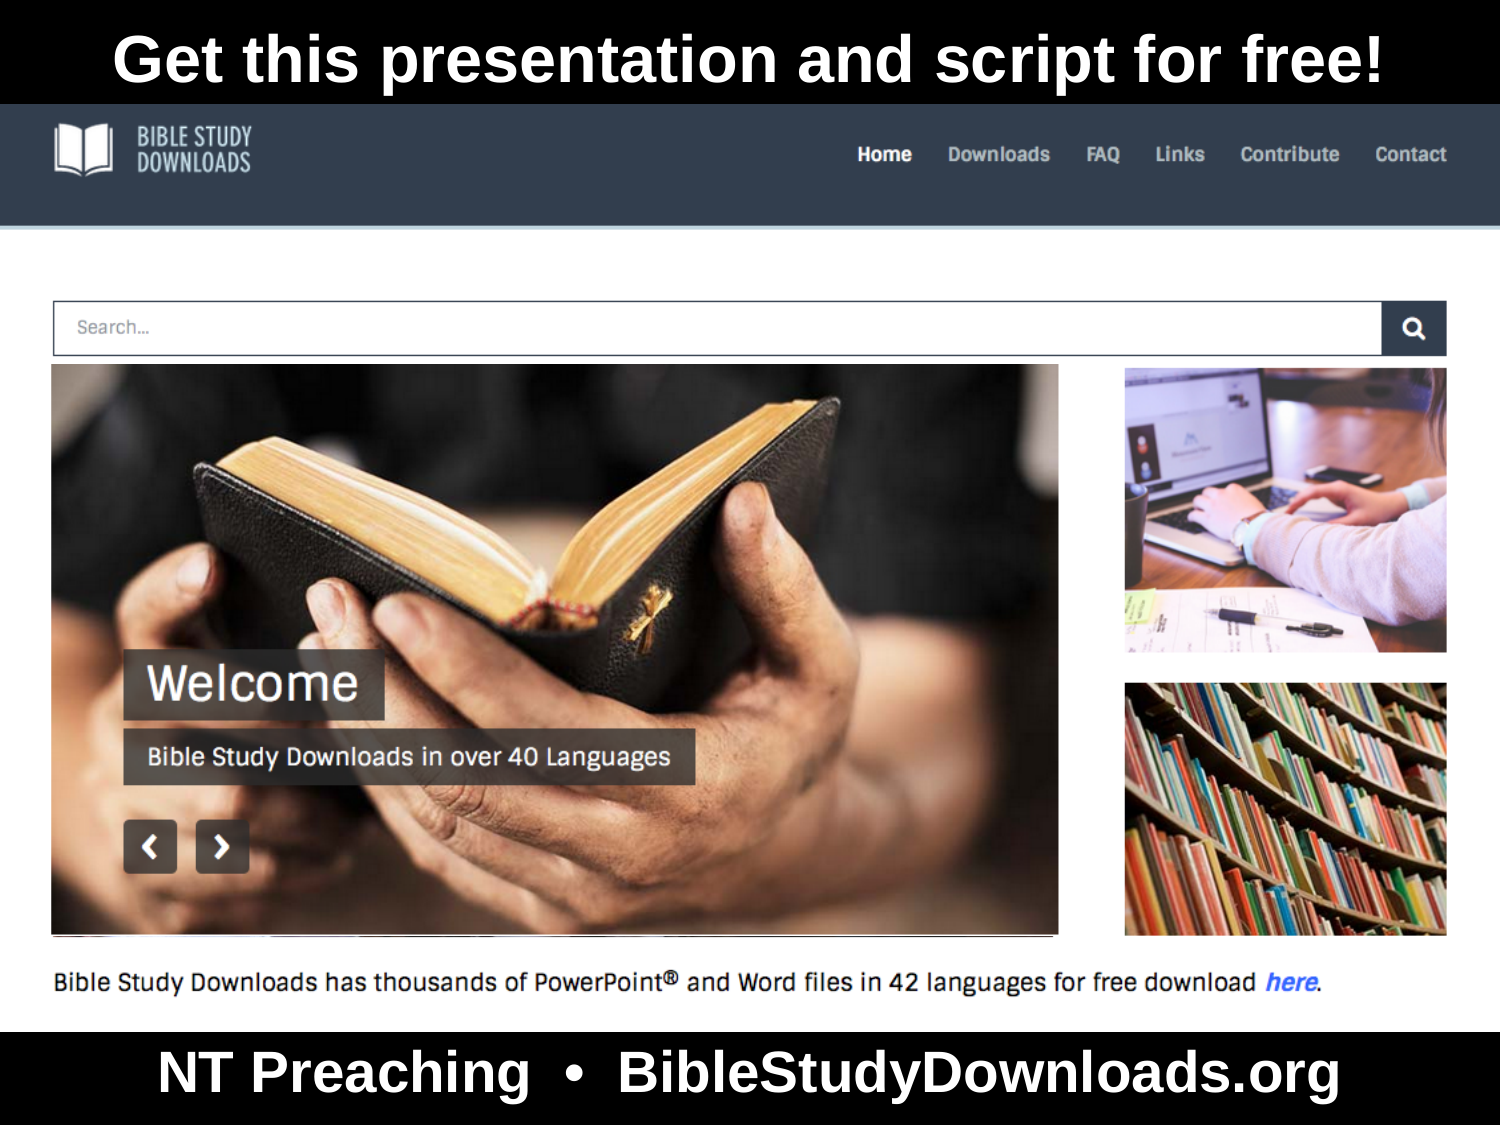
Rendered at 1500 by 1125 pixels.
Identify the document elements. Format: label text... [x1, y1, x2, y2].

title NT Preaching • BibleStudyDownloads.org [0, 1040, 1500, 1125]
picture [0, 104, 1500, 1032]
text_box Get this presentation and script for free! [0, 0, 1500, 102]
